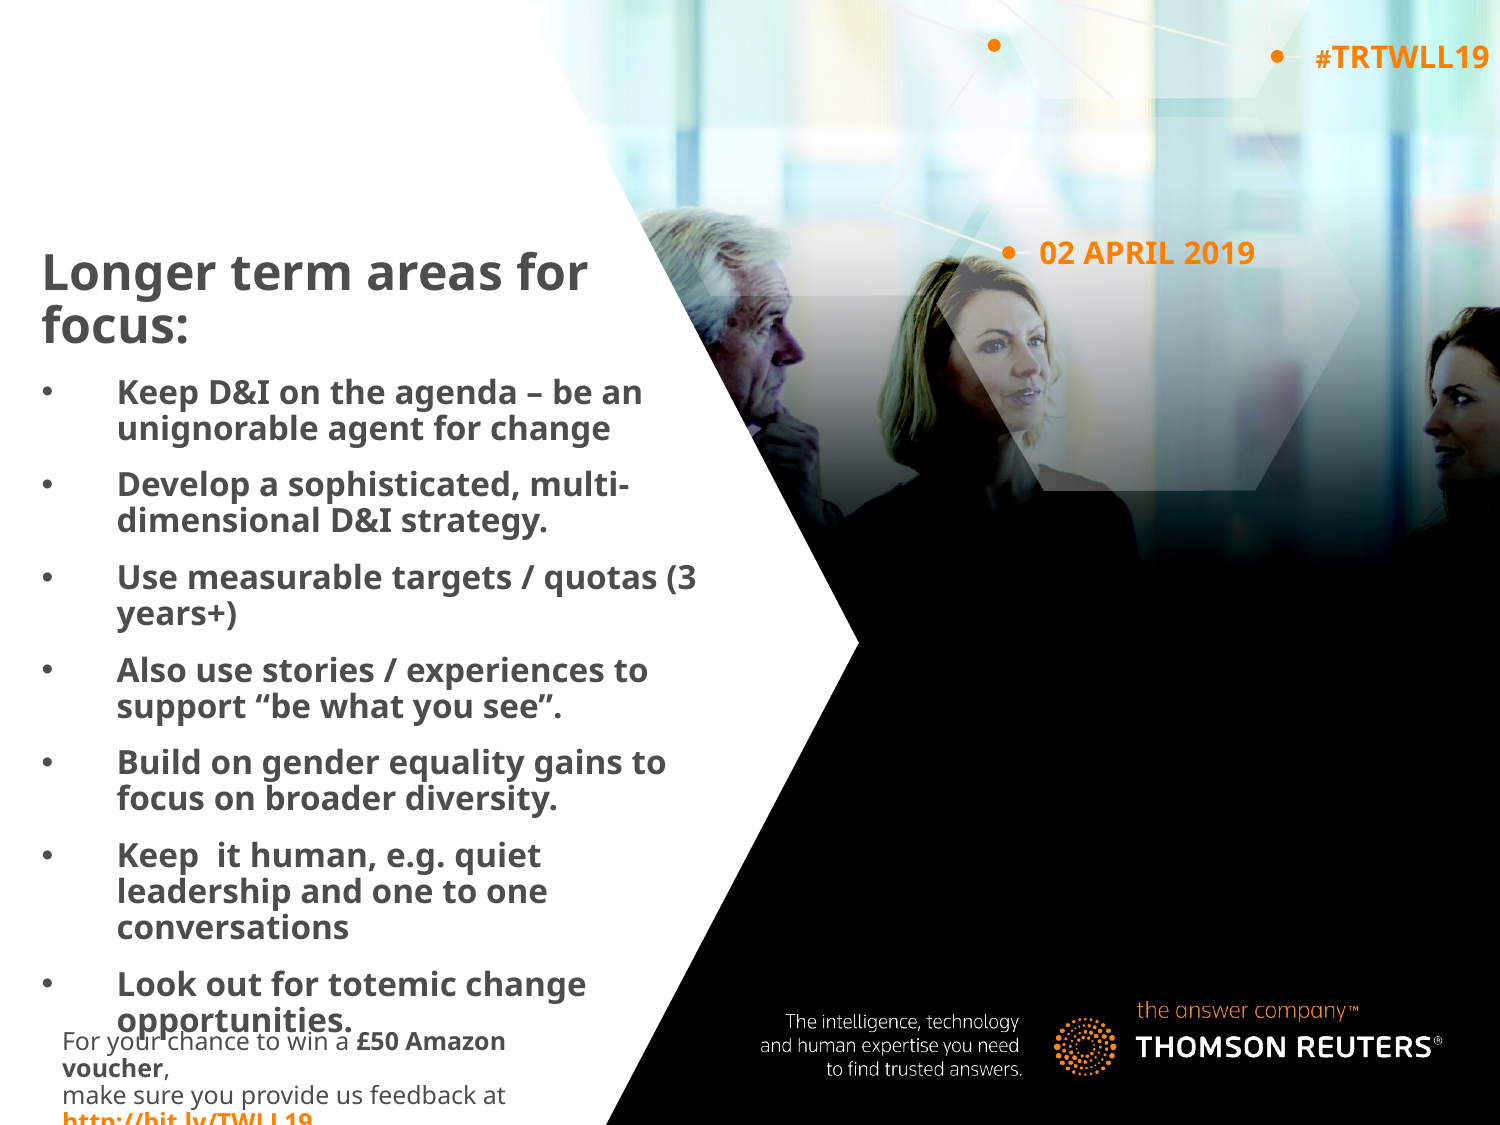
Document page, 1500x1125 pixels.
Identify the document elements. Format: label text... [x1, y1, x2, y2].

picture [486, 0, 1500, 1125]
text_box [0, 0, 486, 1125]
text_box Longer term areas for focus: Keep D&I on the agenda – be an unignorable agent for change Develop a sophisticated, multi-dimensional D&I strategy. Use measurable targets / quotas (3 years+) Also use stories / experiences to support “be what you see”. Build on gender equality gains to focus on broader diversity. Keep it human, e.g. quiet leadership and one to one conversations Look out for totemic change opportunities. [26, 239, 486, 449]
text_box For your chance to win a £50 Amazon voucher, make sure you provide us feedback at http://bit.ly/TWLL19 [47, 1022, 486, 1125]
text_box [608, 0, 1500, 491]
